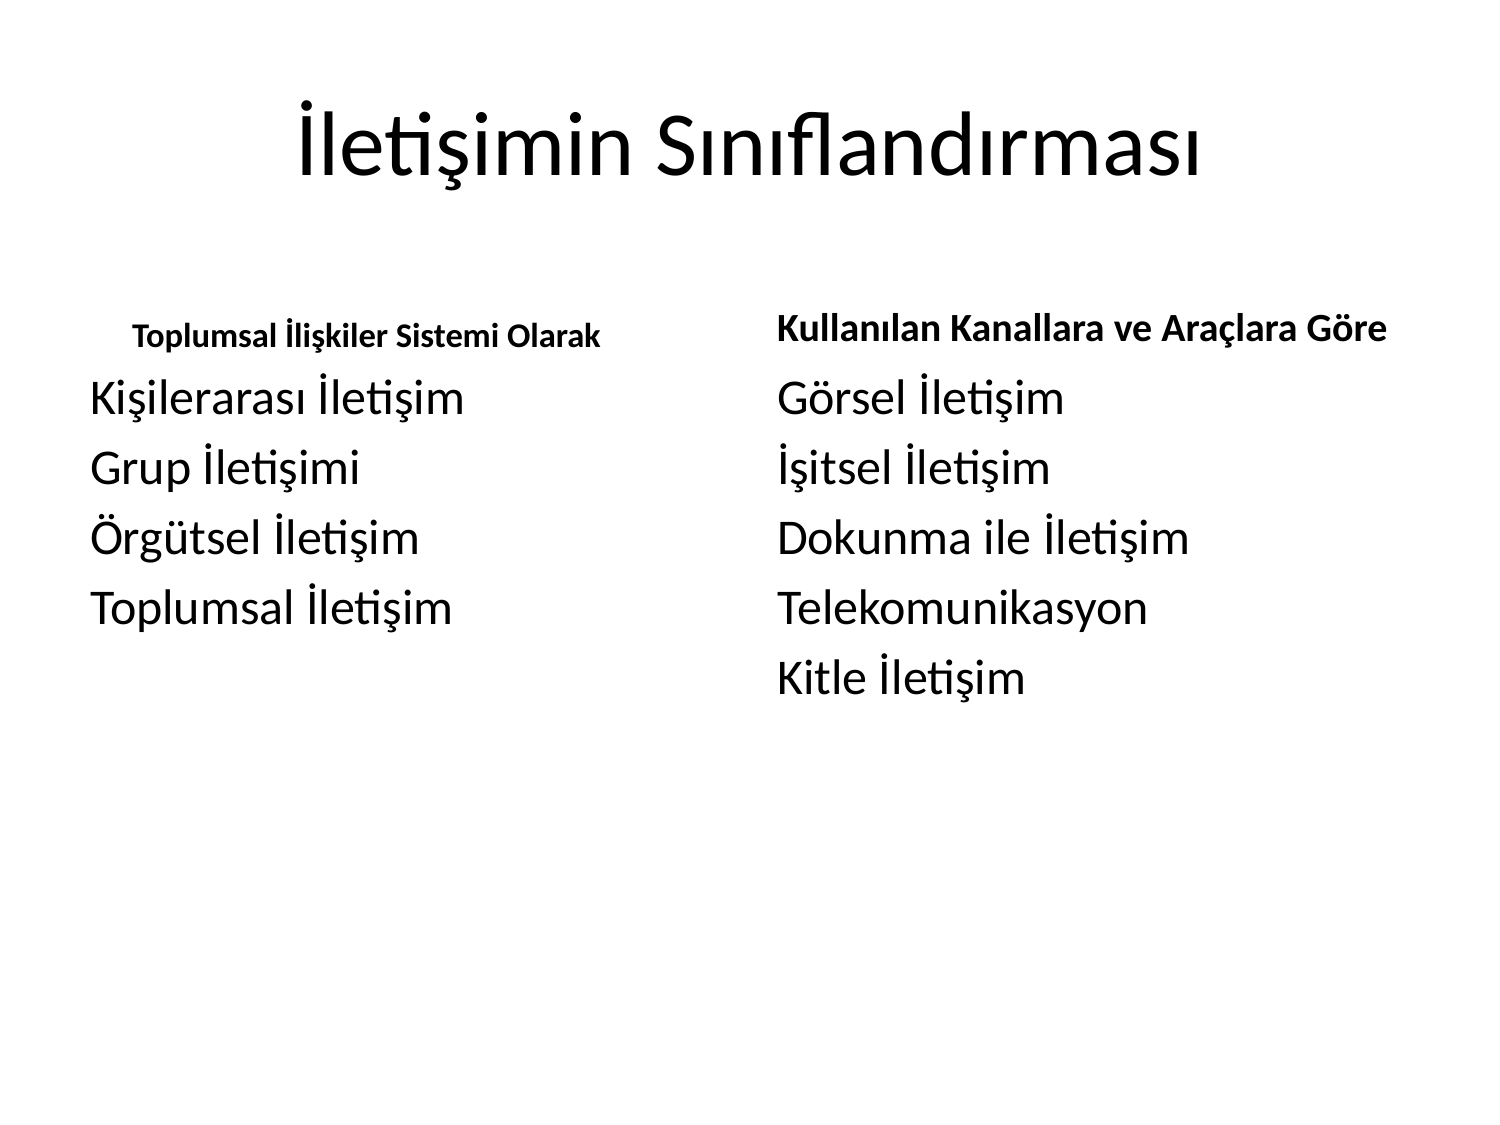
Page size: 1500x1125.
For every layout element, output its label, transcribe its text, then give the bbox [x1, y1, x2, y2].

title İletişimin Sınıflandırması [75, 45, 1425, 233]
list Toplumsal İlişkiler Sistemi Olarak [117, 257, 739, 364]
list Kişilerarası İletişim Grup İletişimi Örgütsel İletişim Toplumsal İletişim [75, 356, 738, 1005]
list Görsel İletişim İşitsel İletişim Dokunma ile İletişim Telekomunikasyon Kitle İletişim [761, 356, 1425, 1005]
list Kullanılan Kanallara ve Araçlara Göre [761, 251, 1425, 356]
